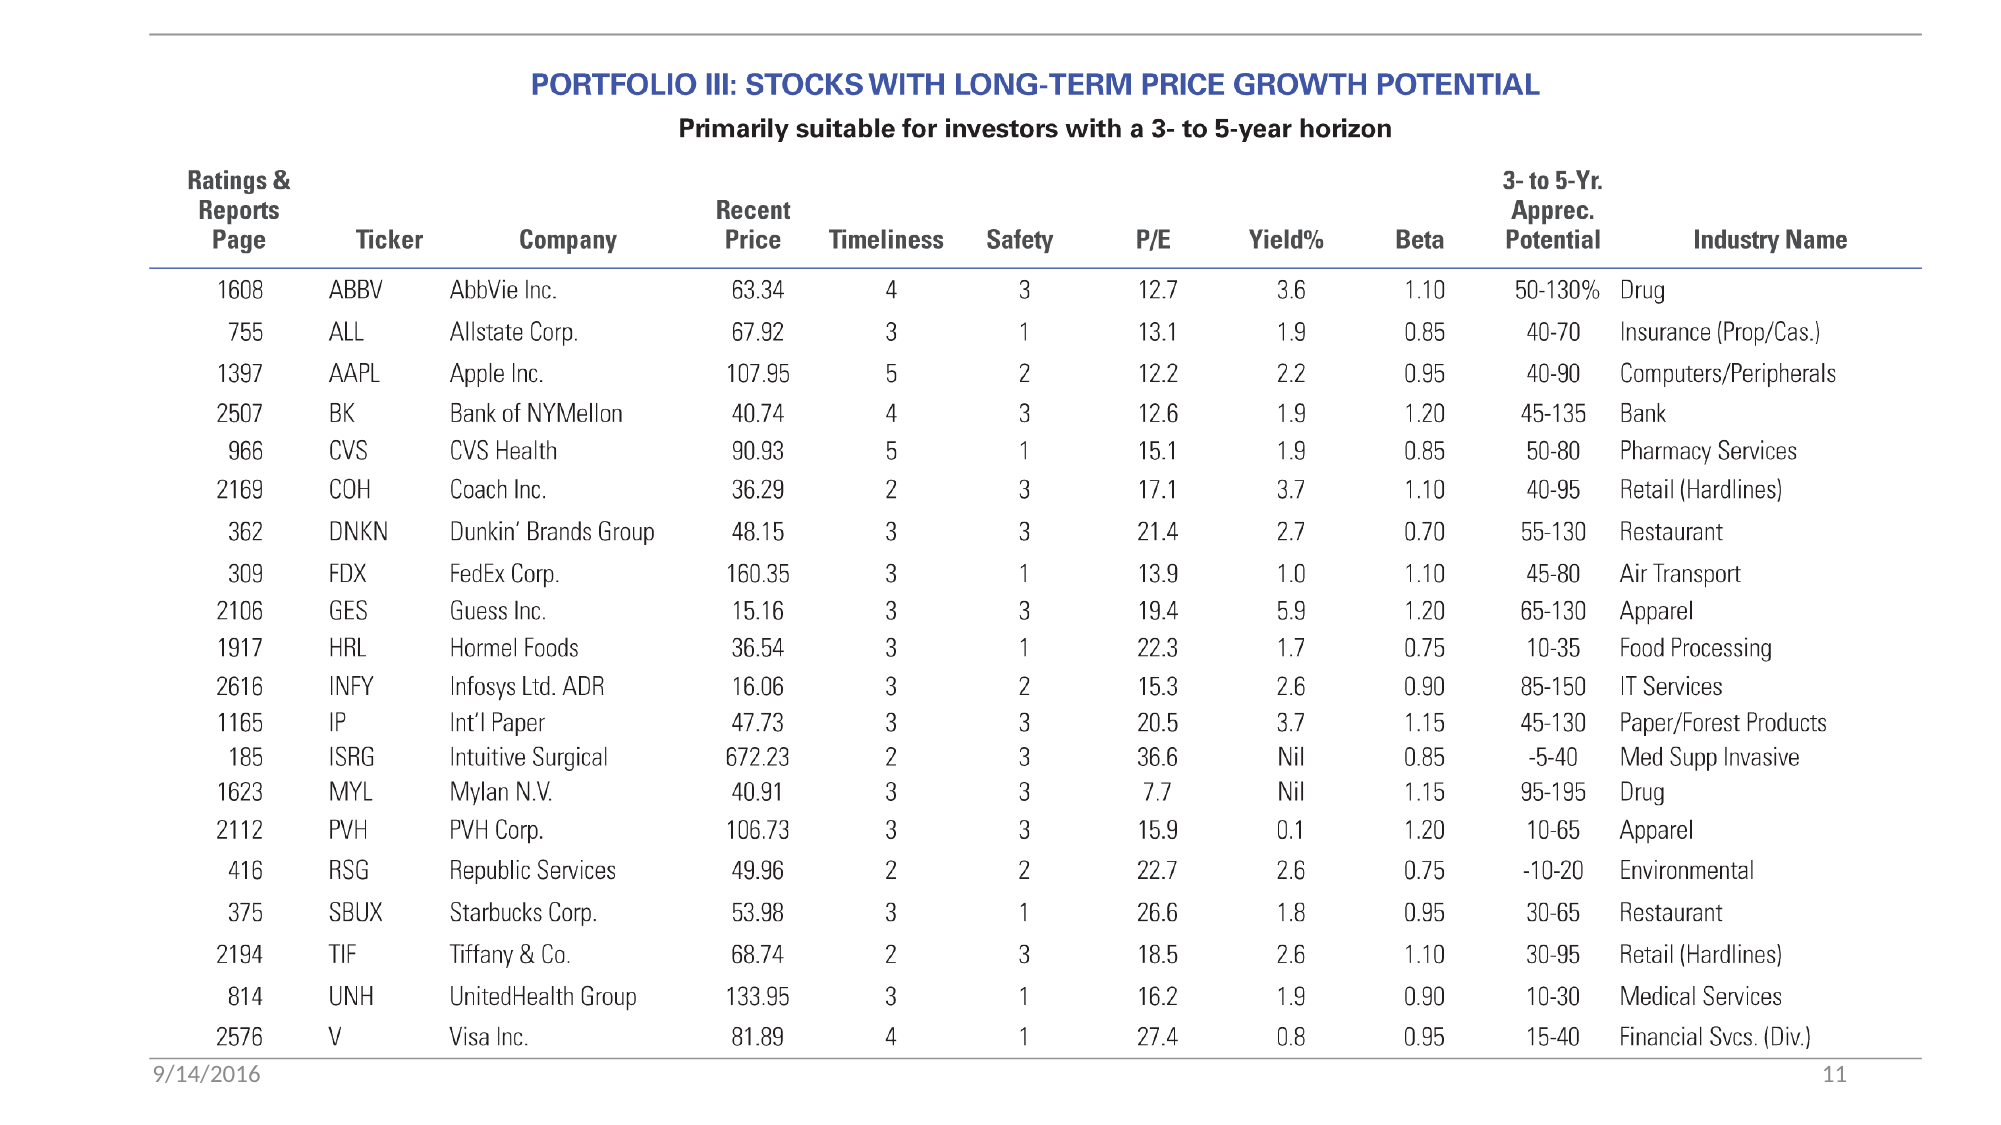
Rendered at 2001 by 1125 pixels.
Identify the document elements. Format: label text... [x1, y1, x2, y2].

picture [137, 29, 1938, 1071]
slide_number 11 [1412, 1071, 1863, 1103]
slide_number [137, 1071, 588, 1103]
